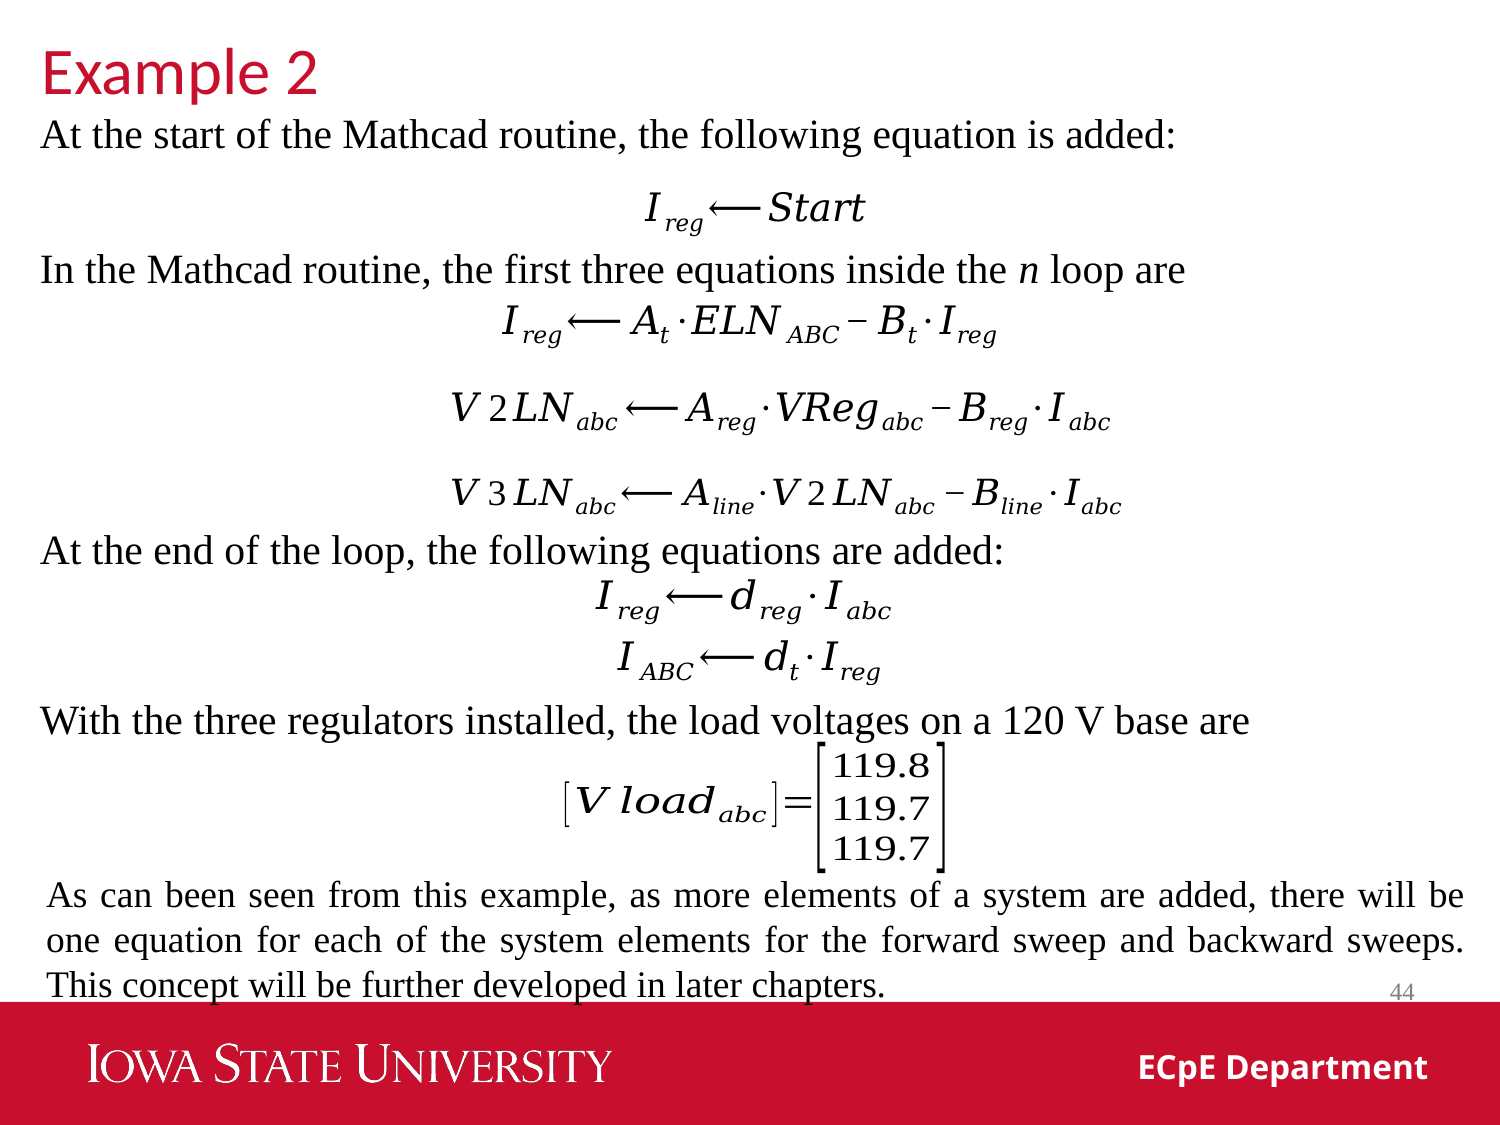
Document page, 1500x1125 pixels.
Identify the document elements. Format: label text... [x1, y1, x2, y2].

text_box In the Mathcad routine, the first three equations inside the n loop are [24, 234, 1488, 300]
text_box With the three regulators installed, the load voltages on a 120 V base are [24, 685, 1488, 750]
text_box At the end of the loop, the following equations are added: [24, 515, 1475, 580]
text_box At the start of the Mathcad routine, the following equation is added: [24, 99, 1488, 165]
text_box As can been seen from this example, as more elements of a system are added, there will be one equation for each of the system elements for the forward sweep and backward sweeps. This concept will be further developed in later chapters. [31, 862, 1482, 1013]
text_box Example 2 [26, 20, 335, 99]
picture [87, 1043, 613, 1087]
